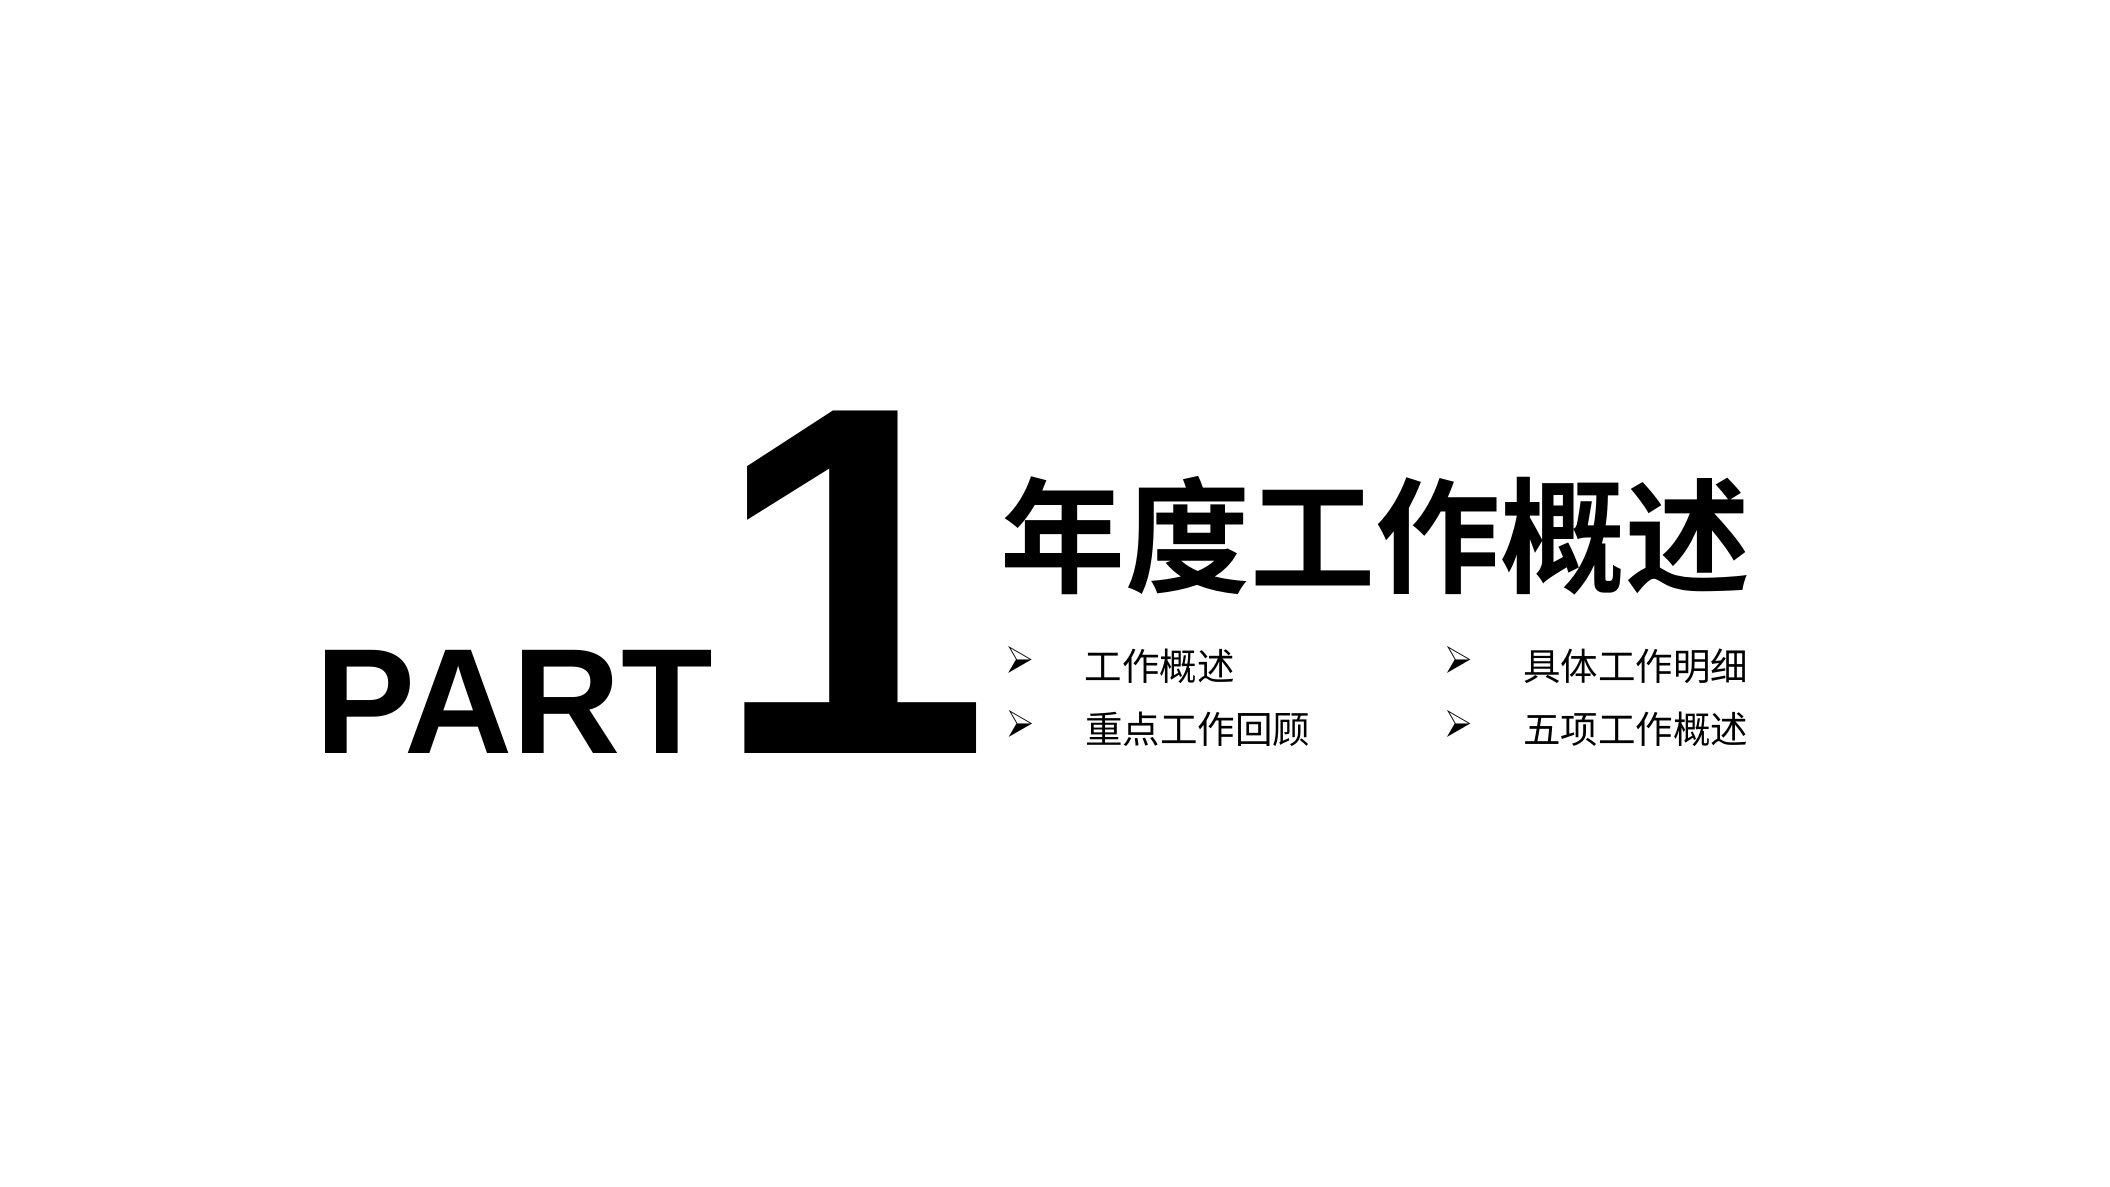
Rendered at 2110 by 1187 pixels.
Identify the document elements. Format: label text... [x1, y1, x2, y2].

text_box 重点工作回顾 [990, 698, 1326, 759]
text_box 工作概述 [990, 635, 1250, 695]
text_box 五项工作概述 [1428, 698, 1764, 759]
text_box 年度工作概述 [985, 451, 1799, 617]
text_box PART1 [301, 248, 1005, 861]
text_box 具体工作明细 [1428, 635, 1764, 695]
